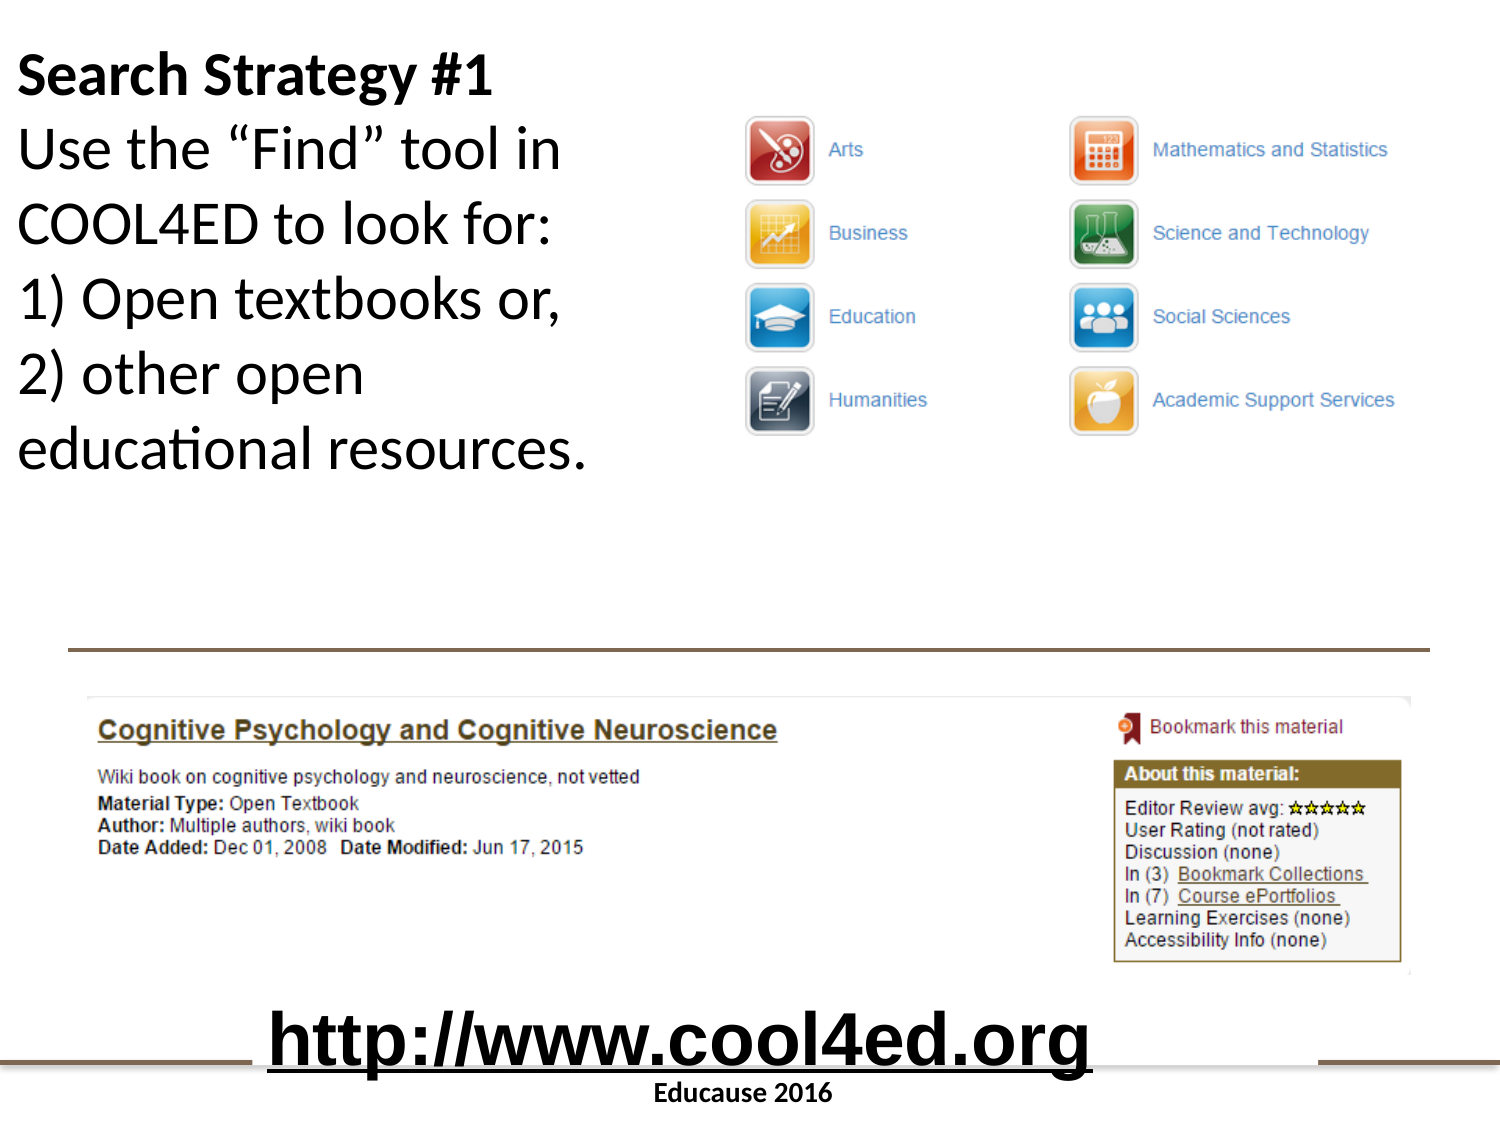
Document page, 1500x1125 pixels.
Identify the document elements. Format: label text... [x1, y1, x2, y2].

text_box http://www.cool4ed.org [252, 984, 1319, 1061]
picture [737, 112, 1413, 444]
text_box Search Strategy #1 Use the “Find” tool in COOL4ED to look for: 1) Open textbooks or, 2) other open educational resources. [2, 24, 678, 586]
text_box Educause 2016 [638, 1073, 932, 1117]
picture [87, 696, 1412, 976]
